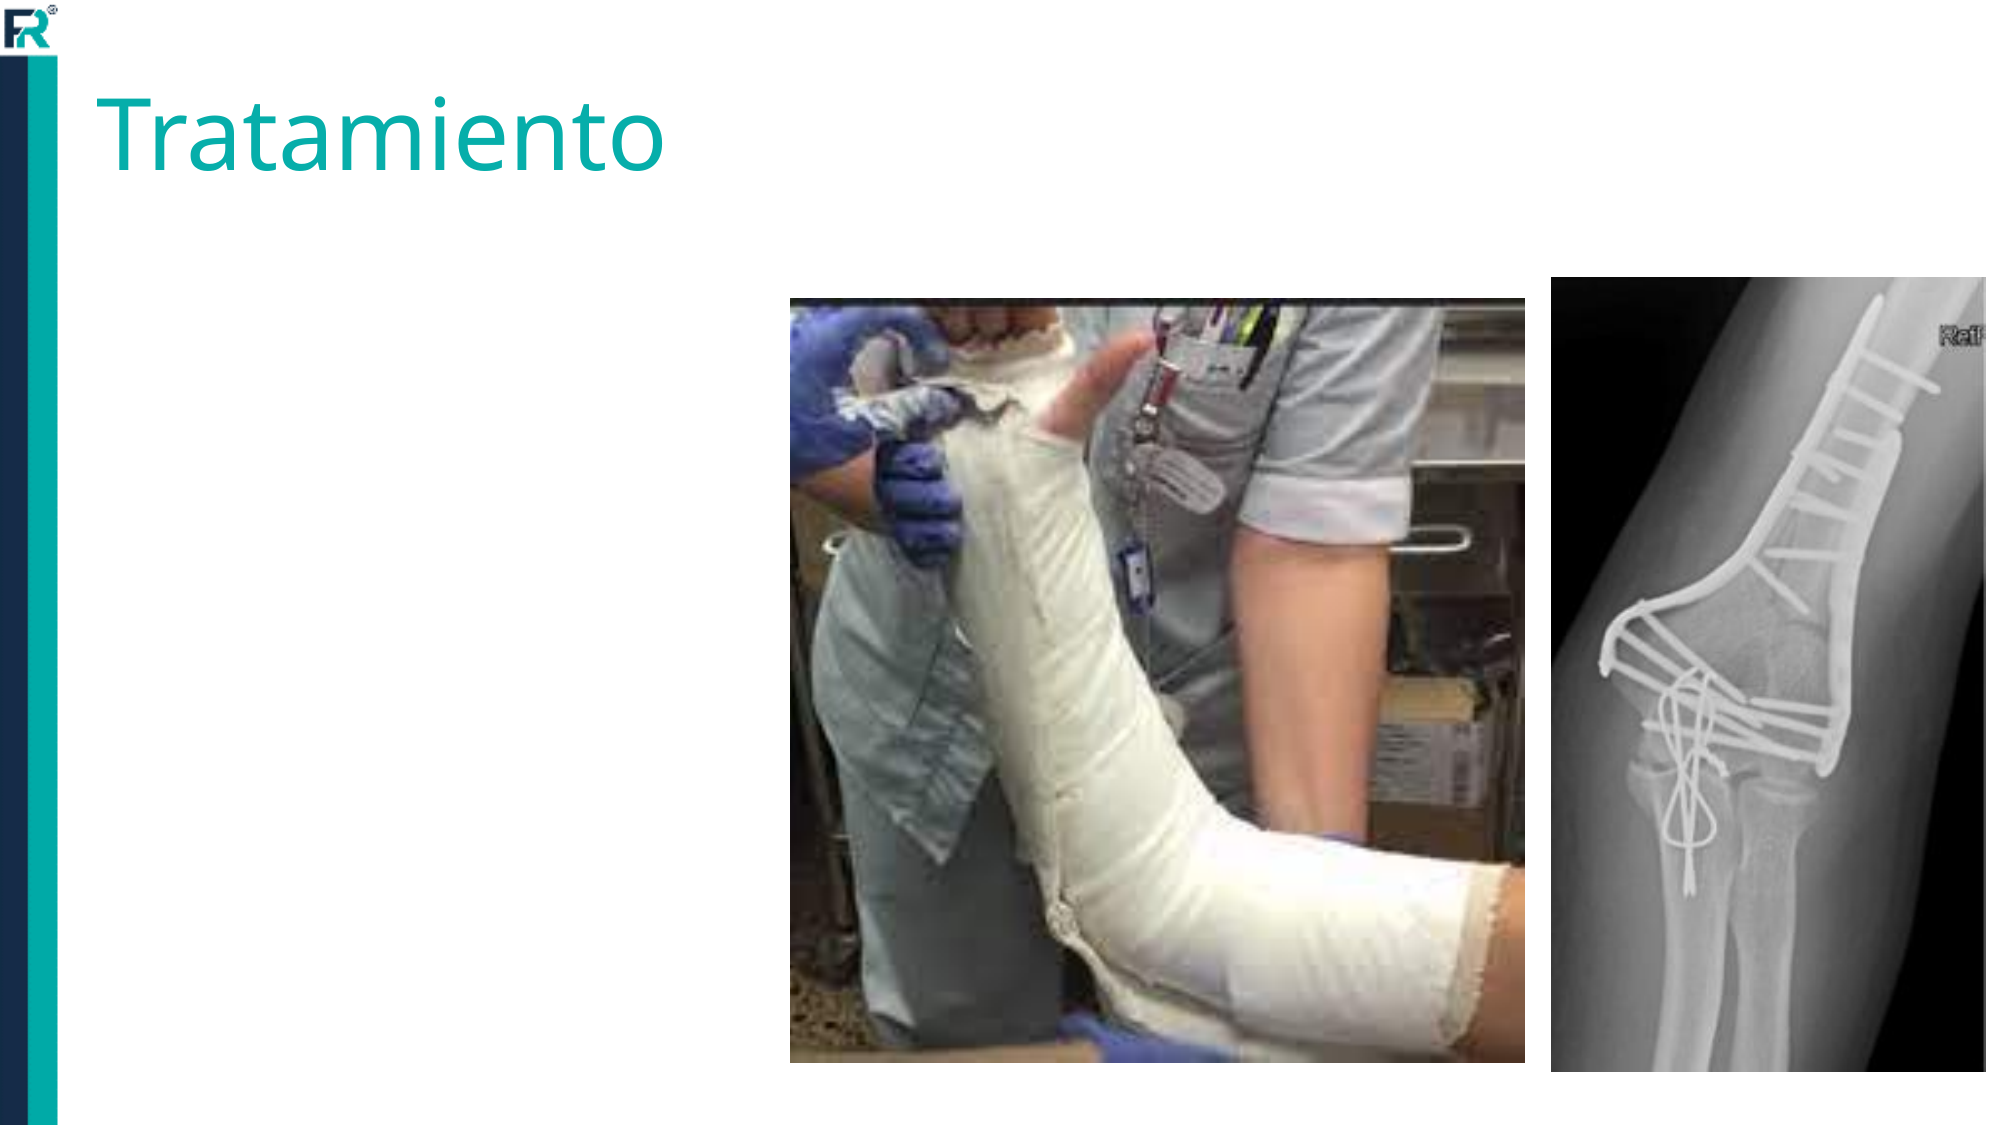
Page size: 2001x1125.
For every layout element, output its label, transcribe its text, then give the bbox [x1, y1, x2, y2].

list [790, 298, 1525, 1064]
title Tratamiento [81, 29, 1807, 248]
picture [0, 0, 2001, 1125]
